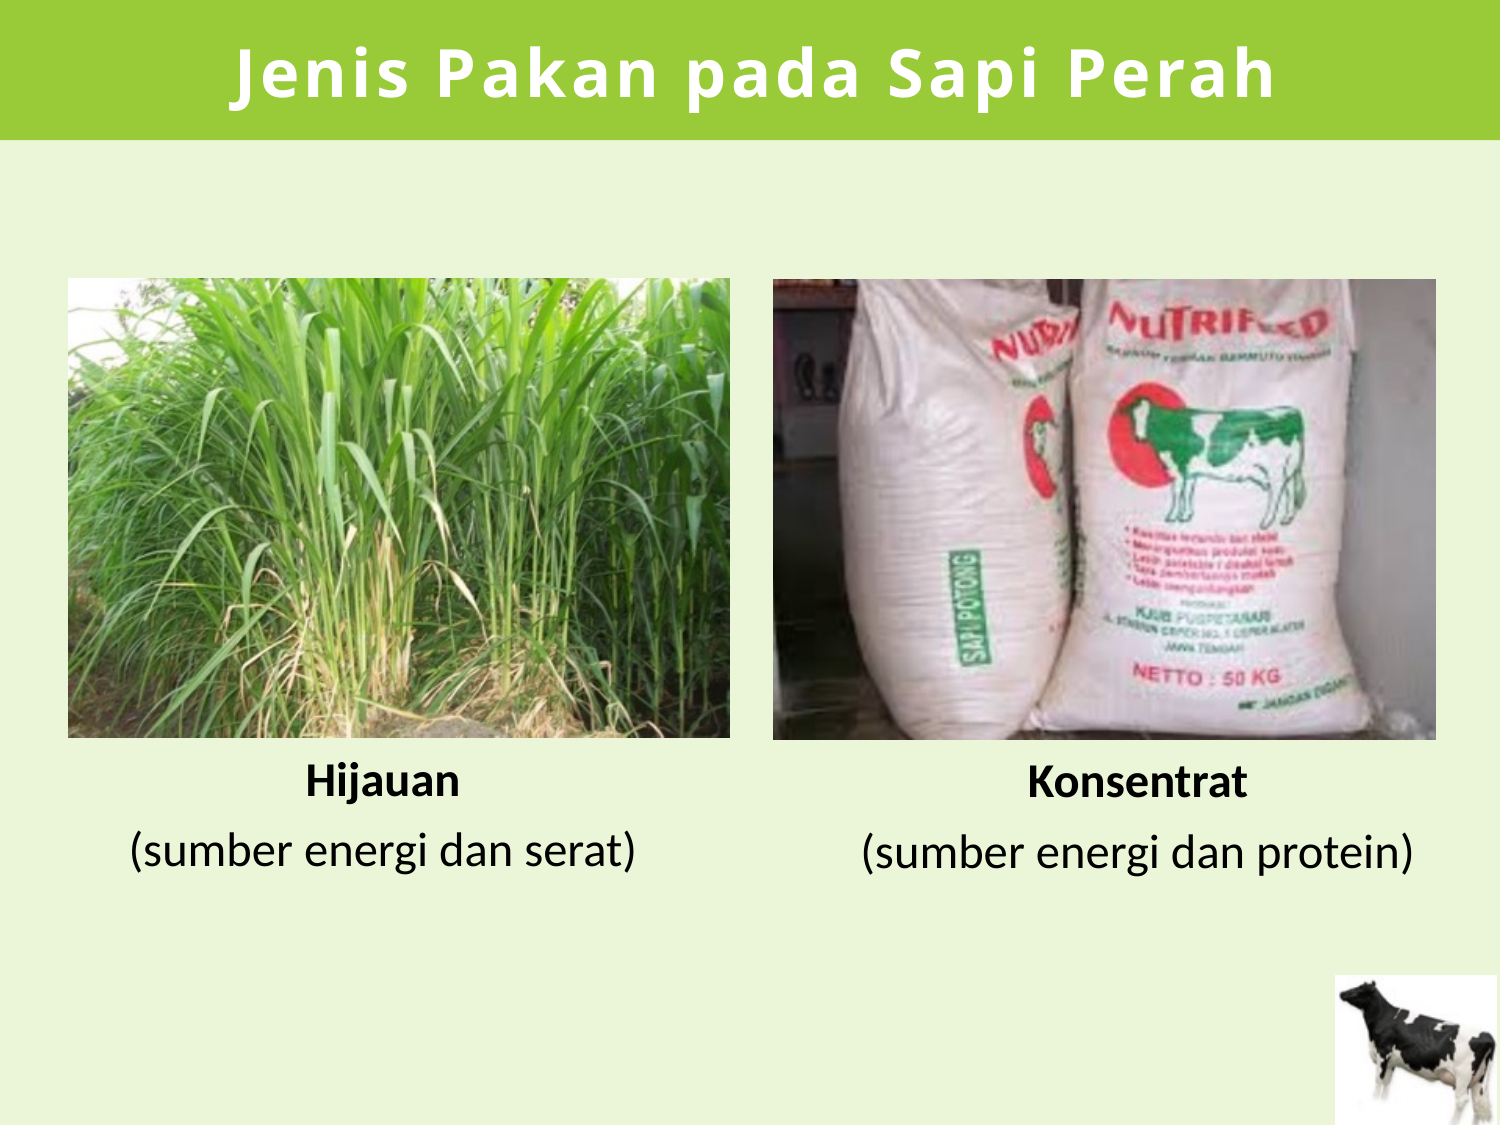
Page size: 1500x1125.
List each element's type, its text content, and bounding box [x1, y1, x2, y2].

picture [1335, 975, 1497, 1125]
picture [773, 279, 1436, 740]
title Jenis Pakan pada Sapi Perah [112, 0, 1400, 142]
text_box Konsentrat (sumber energi dan protein) [795, 742, 1459, 886]
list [68, 278, 731, 738]
text_box Hijauan (sumber energi dan serat) [63, 752, 682, 884]
